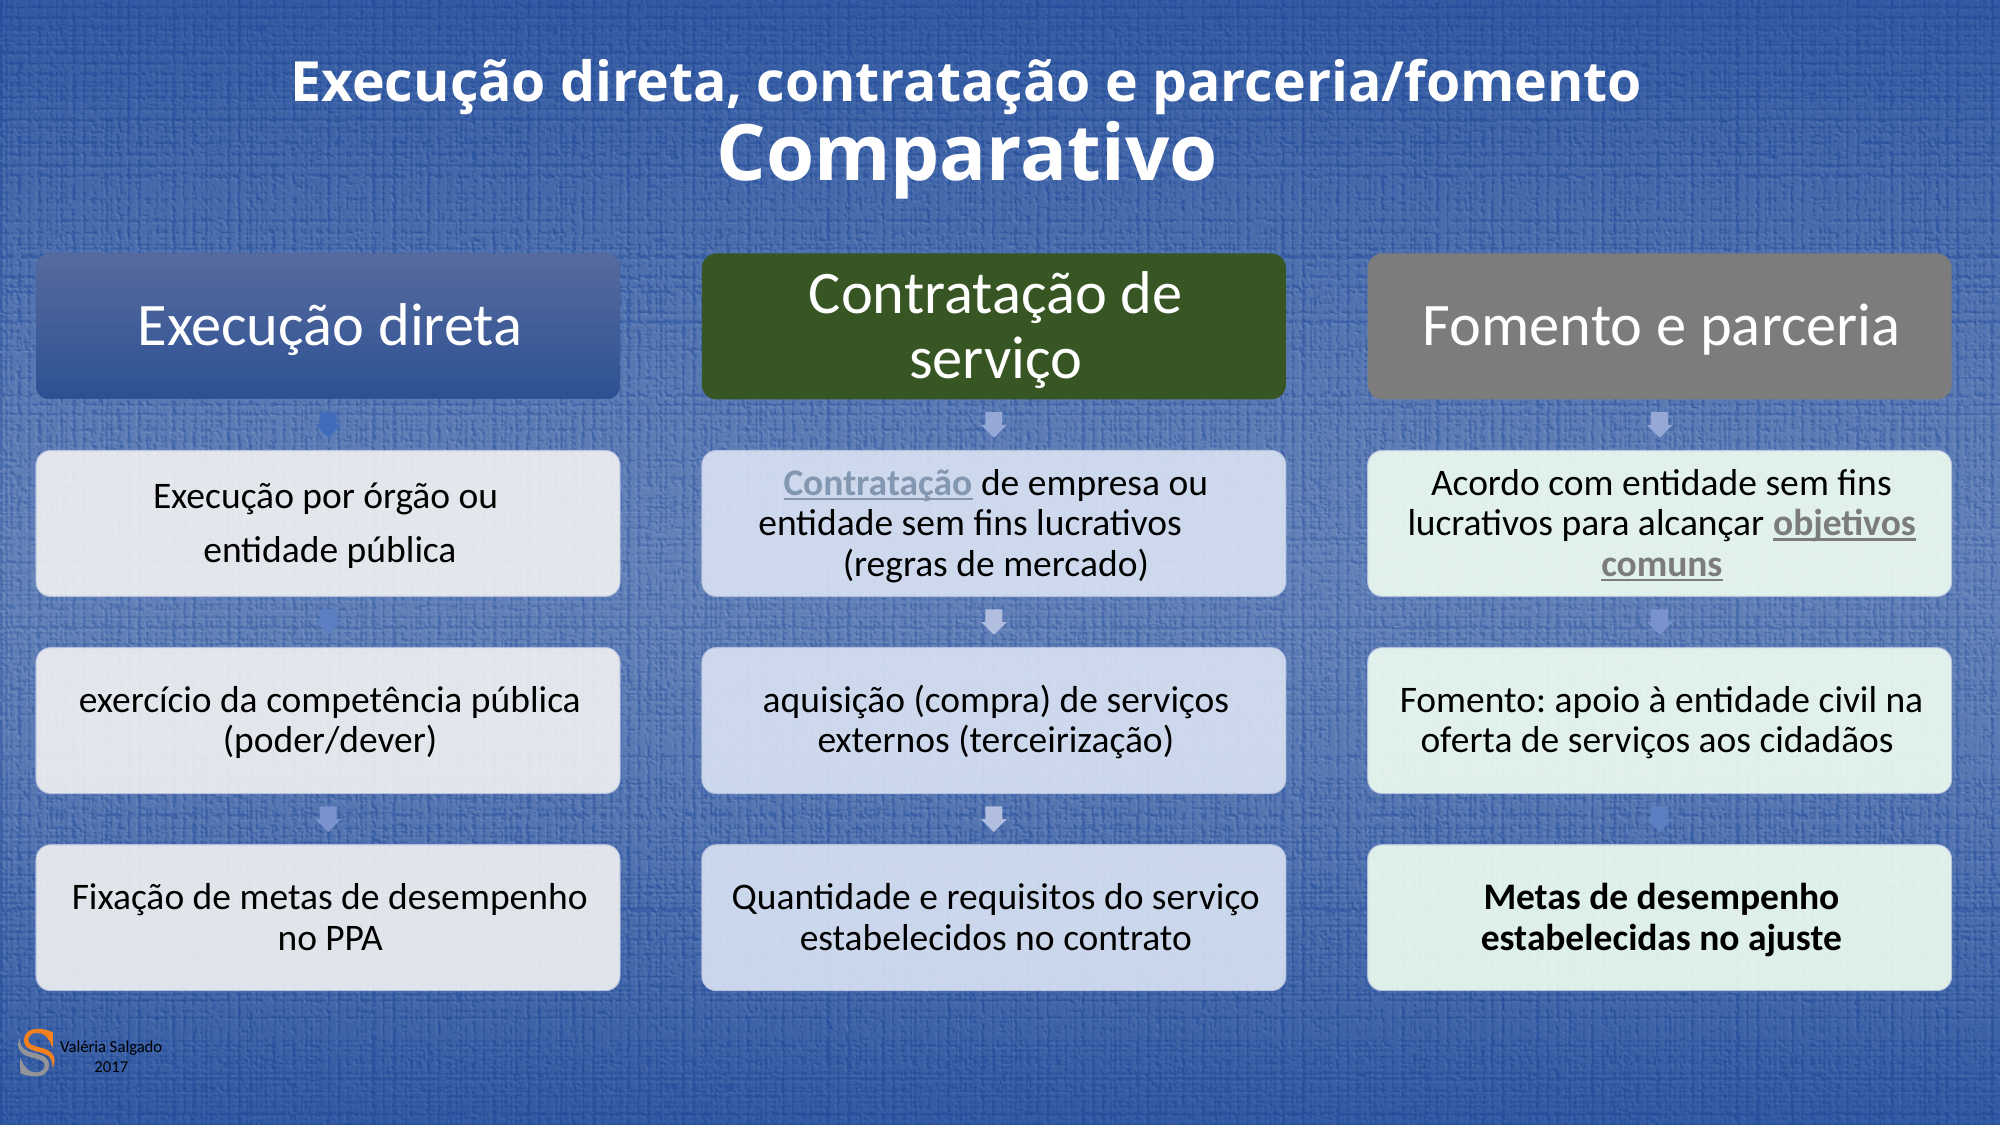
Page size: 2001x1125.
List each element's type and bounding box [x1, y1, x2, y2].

picture [0, 0, 2000, 1125]
text_box [17, 1028, 180, 1084]
text_box [35, 135, 1953, 1109]
